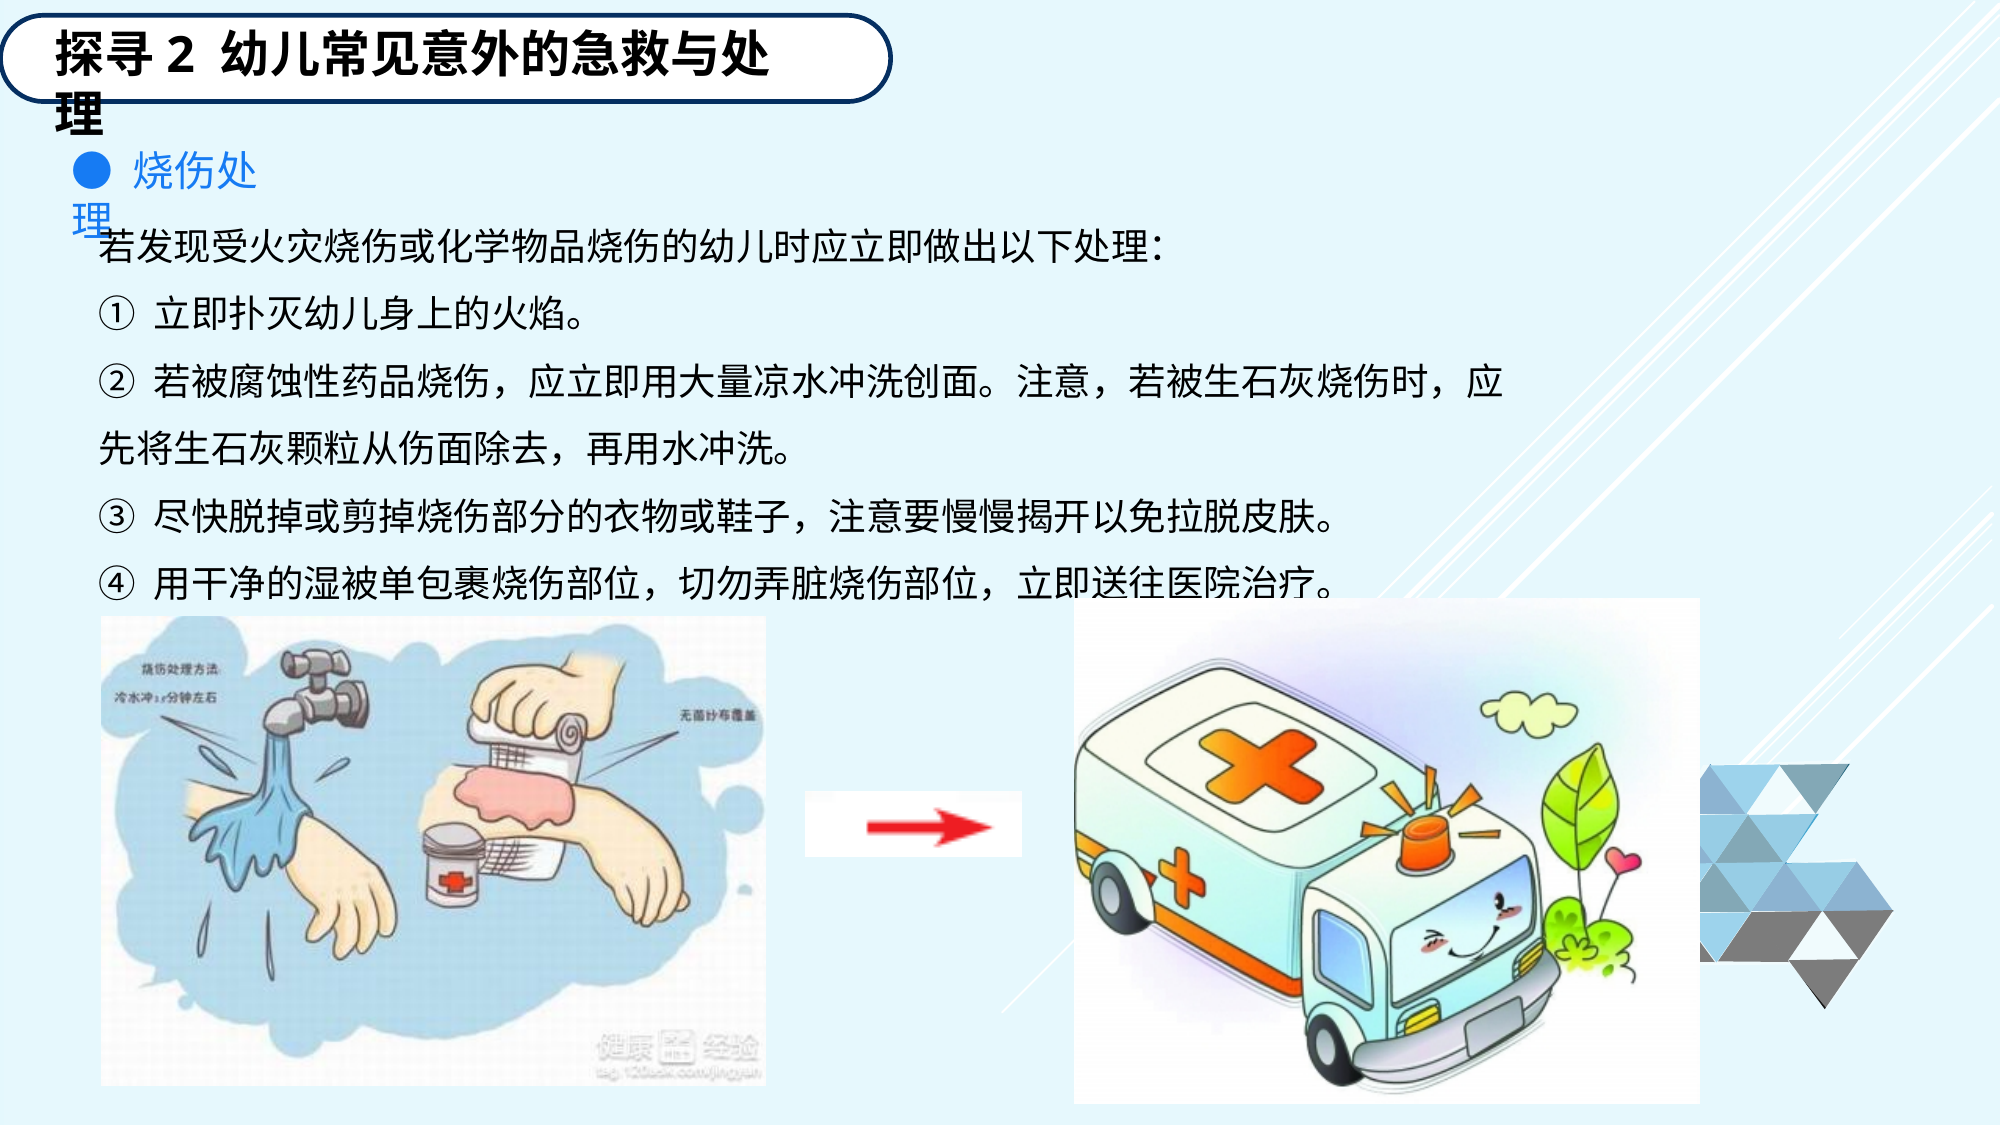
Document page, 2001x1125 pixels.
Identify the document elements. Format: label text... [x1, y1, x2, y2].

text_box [0, 15, 891, 102]
text_box 若发现受火灾烧伤或化学物品烧伤的幼儿时应立即做出以下处理： ① 立即扑灭幼儿身上的火焰。 ② 若被腐蚀性药品烧伤，应立即用大量凉水冲洗创面。注意，若被生石灰烧伤时，应 先将生石灰颗粒从伤面除去，再用水冲洗。 ③ 尽快脱掉或剪掉烧伤部分的衣物或鞋子，注意要慢慢揭开以免拉脱皮肤。 ④ 用干净的湿被单包裹烧伤部位，切勿弄脏烧伤部位，立即送往医院治疗。 [84, 192, 1756, 613]
picture [101, 616, 766, 1086]
picture [1074, 598, 1701, 1104]
picture [805, 790, 1022, 857]
text_box ● 烧伤处理 [57, 137, 304, 252]
